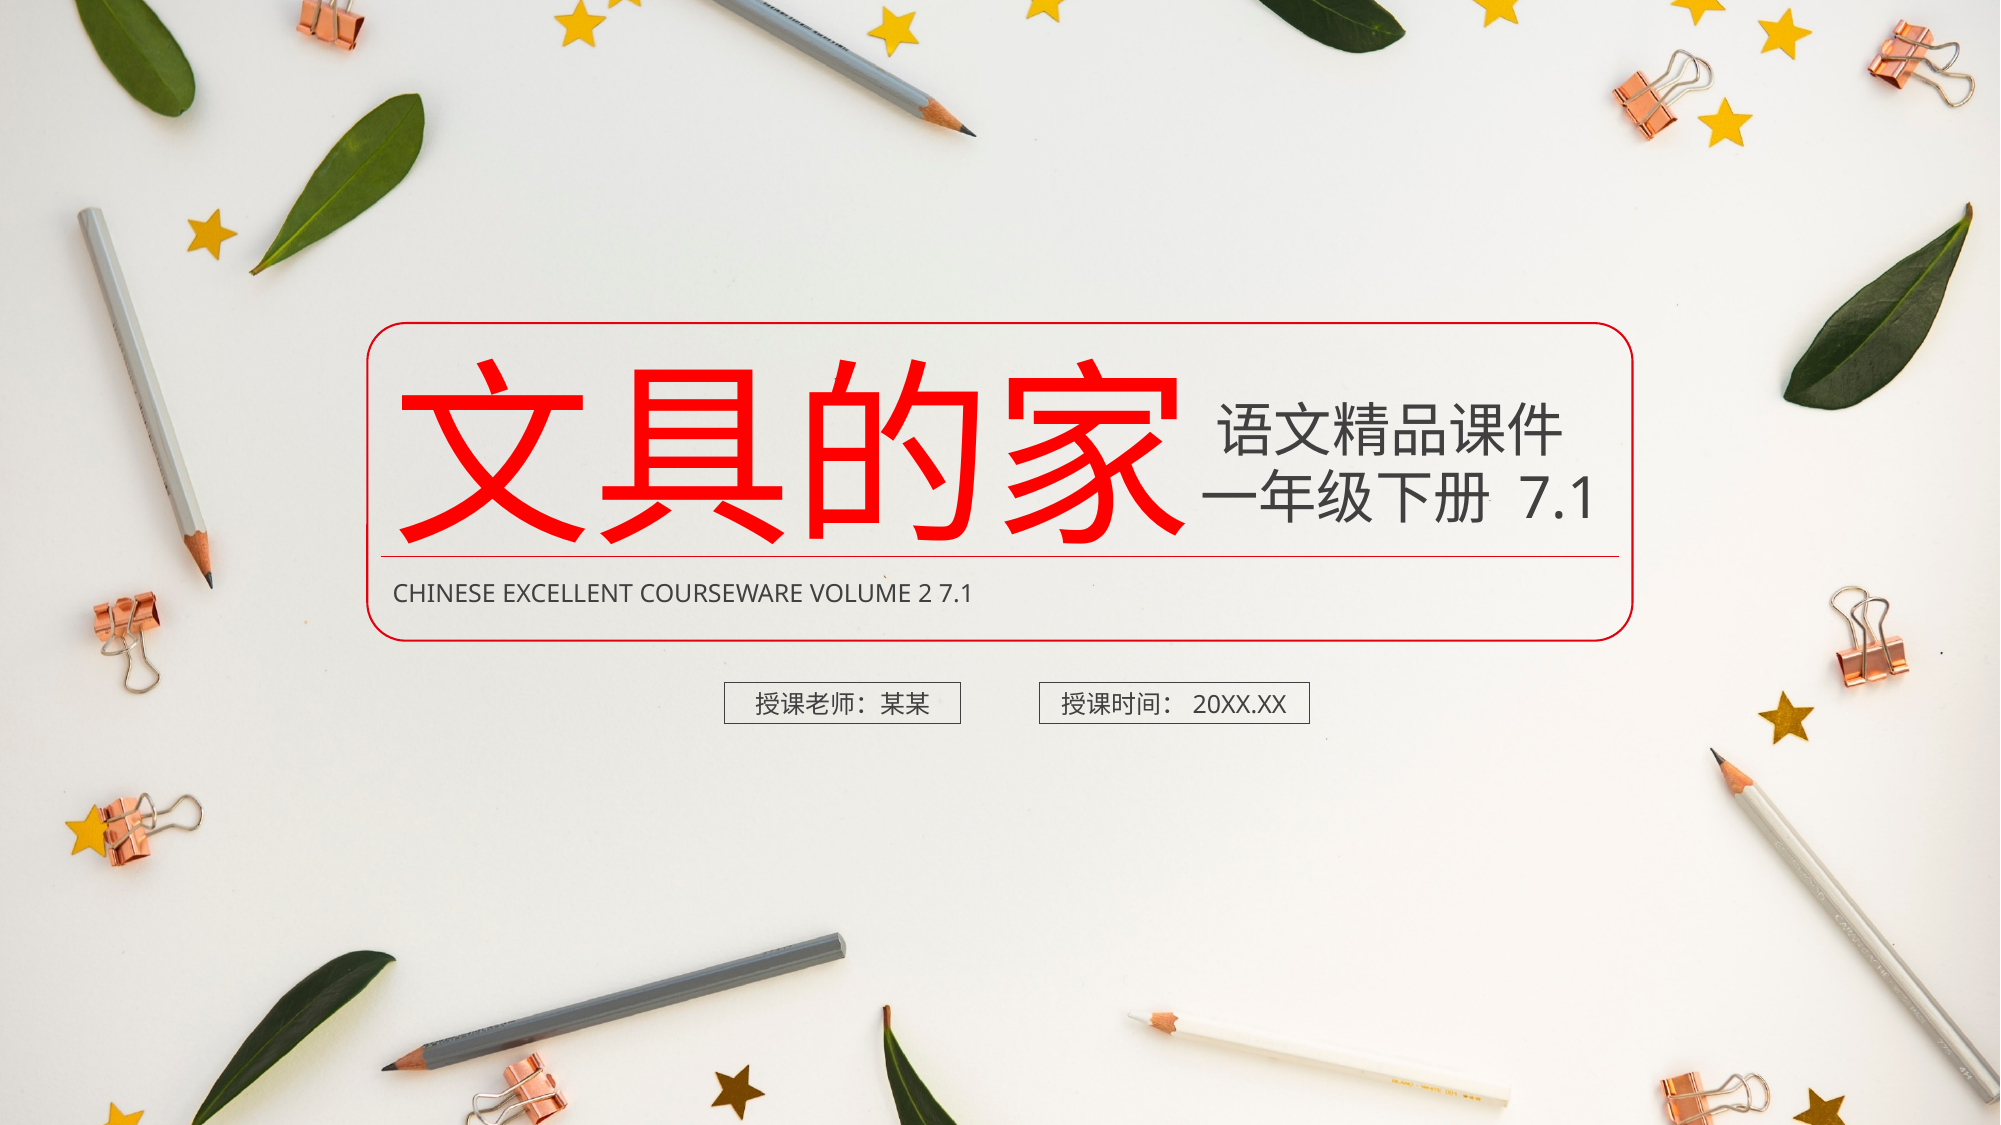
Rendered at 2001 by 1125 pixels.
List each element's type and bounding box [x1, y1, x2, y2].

picture [0, 0, 2000, 1125]
text_box [724, 682, 1310, 725]
text_box [381, 323, 1619, 614]
